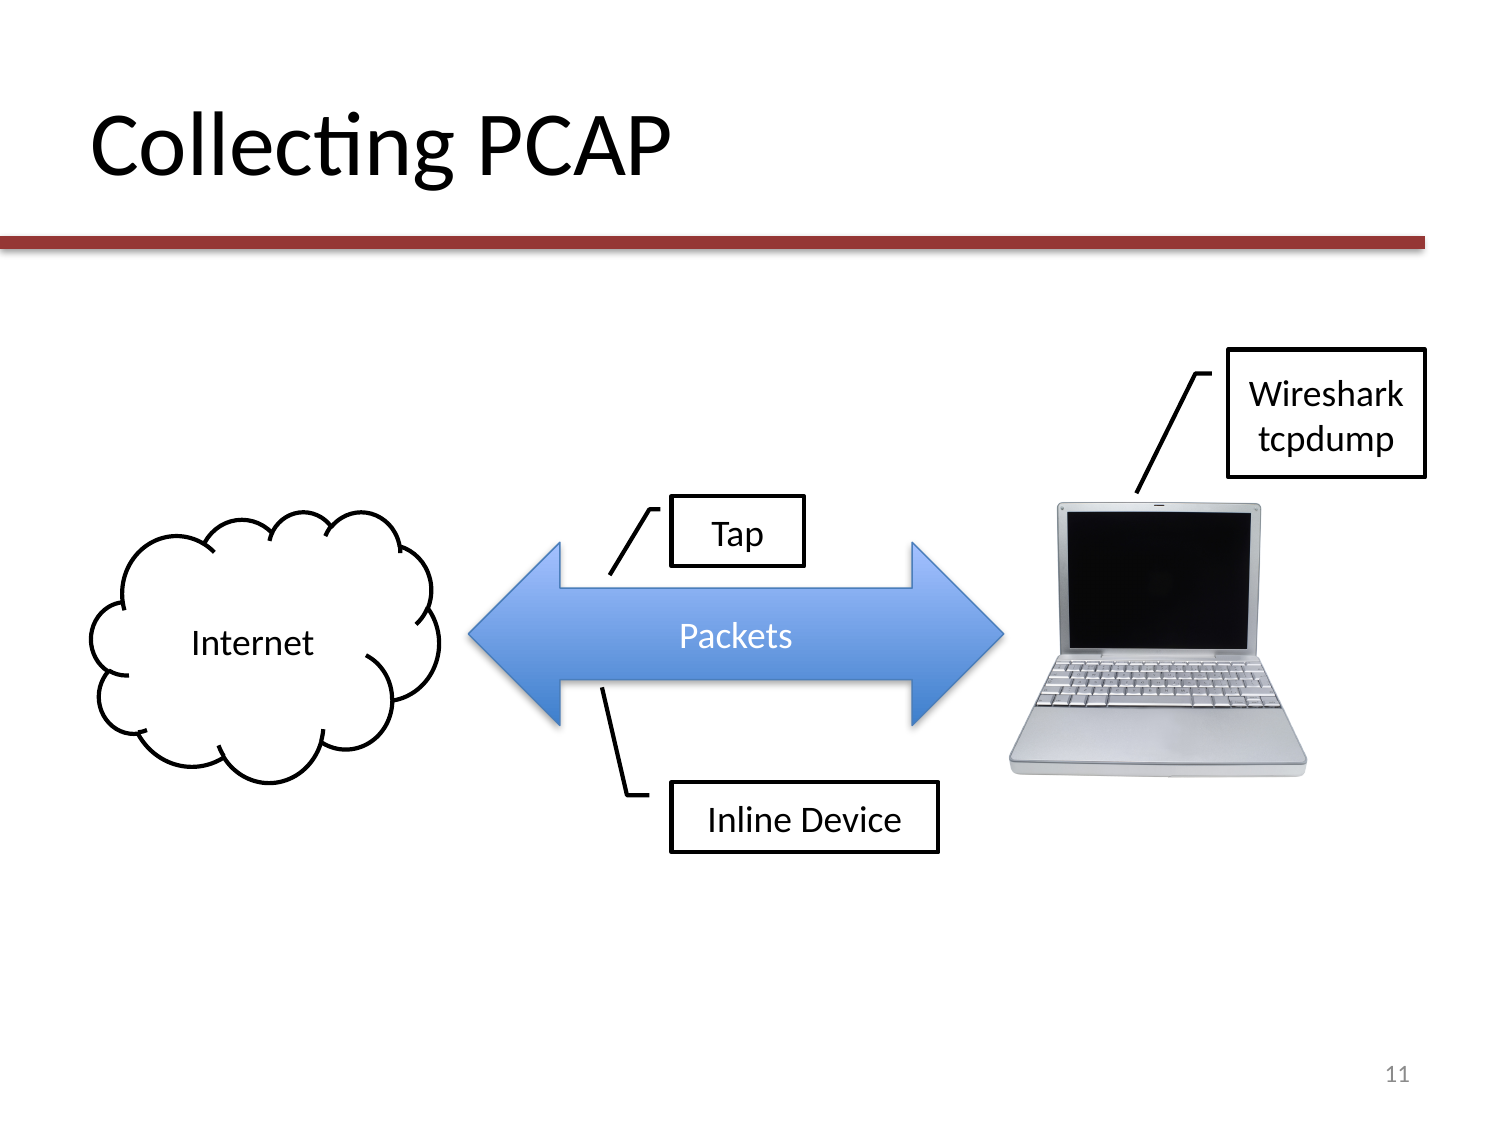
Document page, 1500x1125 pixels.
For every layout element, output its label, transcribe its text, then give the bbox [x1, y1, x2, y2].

text_box Packets [467, 541, 998, 727]
text_box Wireshark tcpdump [1134, 371, 1212, 494]
text_box Inline Device [599, 686, 650, 798]
text_box Tap [669, 494, 806, 568]
title Collecting PCAP [75, 45, 1425, 233]
text_box Tap [607, 507, 661, 577]
text_box Internet [88, 510, 442, 786]
text_box Inline Device [669, 780, 940, 854]
slide_number 11 [1074, 1042, 1425, 1103]
text_box Wireshark tcpdump [1226, 347, 1427, 479]
picture [1003, 495, 1313, 783]
